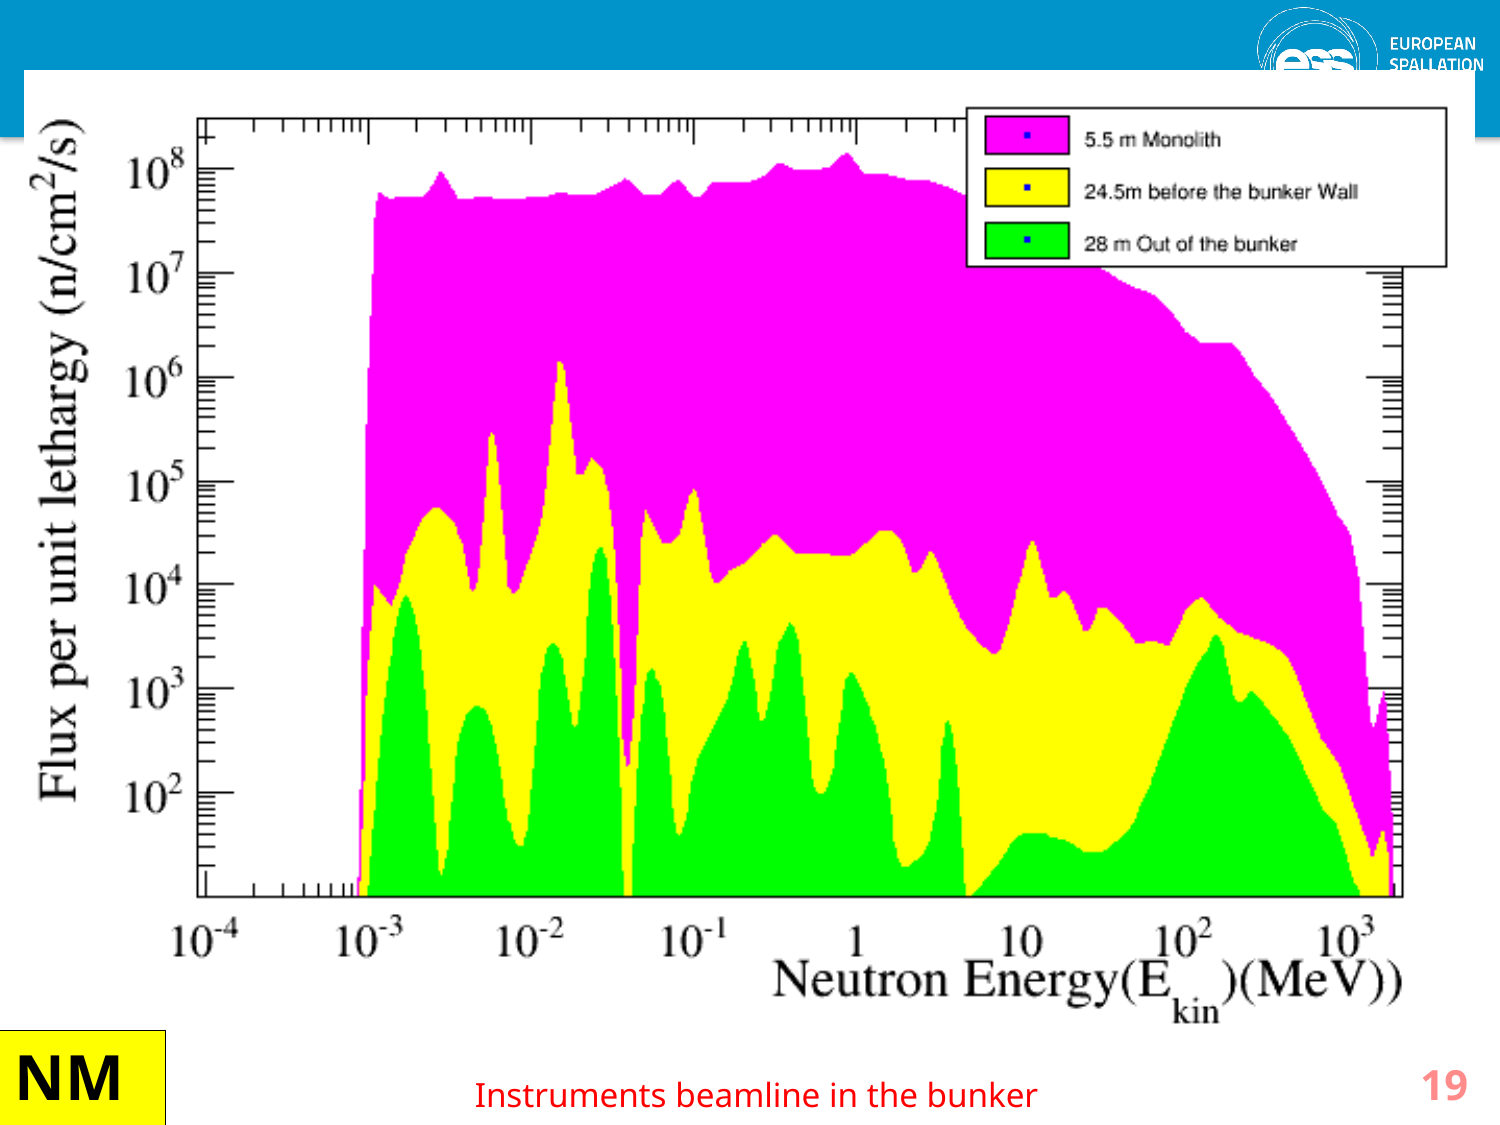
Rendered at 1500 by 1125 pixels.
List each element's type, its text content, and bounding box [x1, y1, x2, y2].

picture [1435, 38, 1442, 49]
picture [1412, 38, 1419, 49]
picture [1455, 41, 1462, 48]
slide_number 19 [1132, 1057, 1483, 1118]
picture [24, 49, 1476, 1055]
picture [1466, 38, 1470, 49]
picture [1391, 38, 1397, 49]
text_box NMX [0, 1030, 166, 1125]
